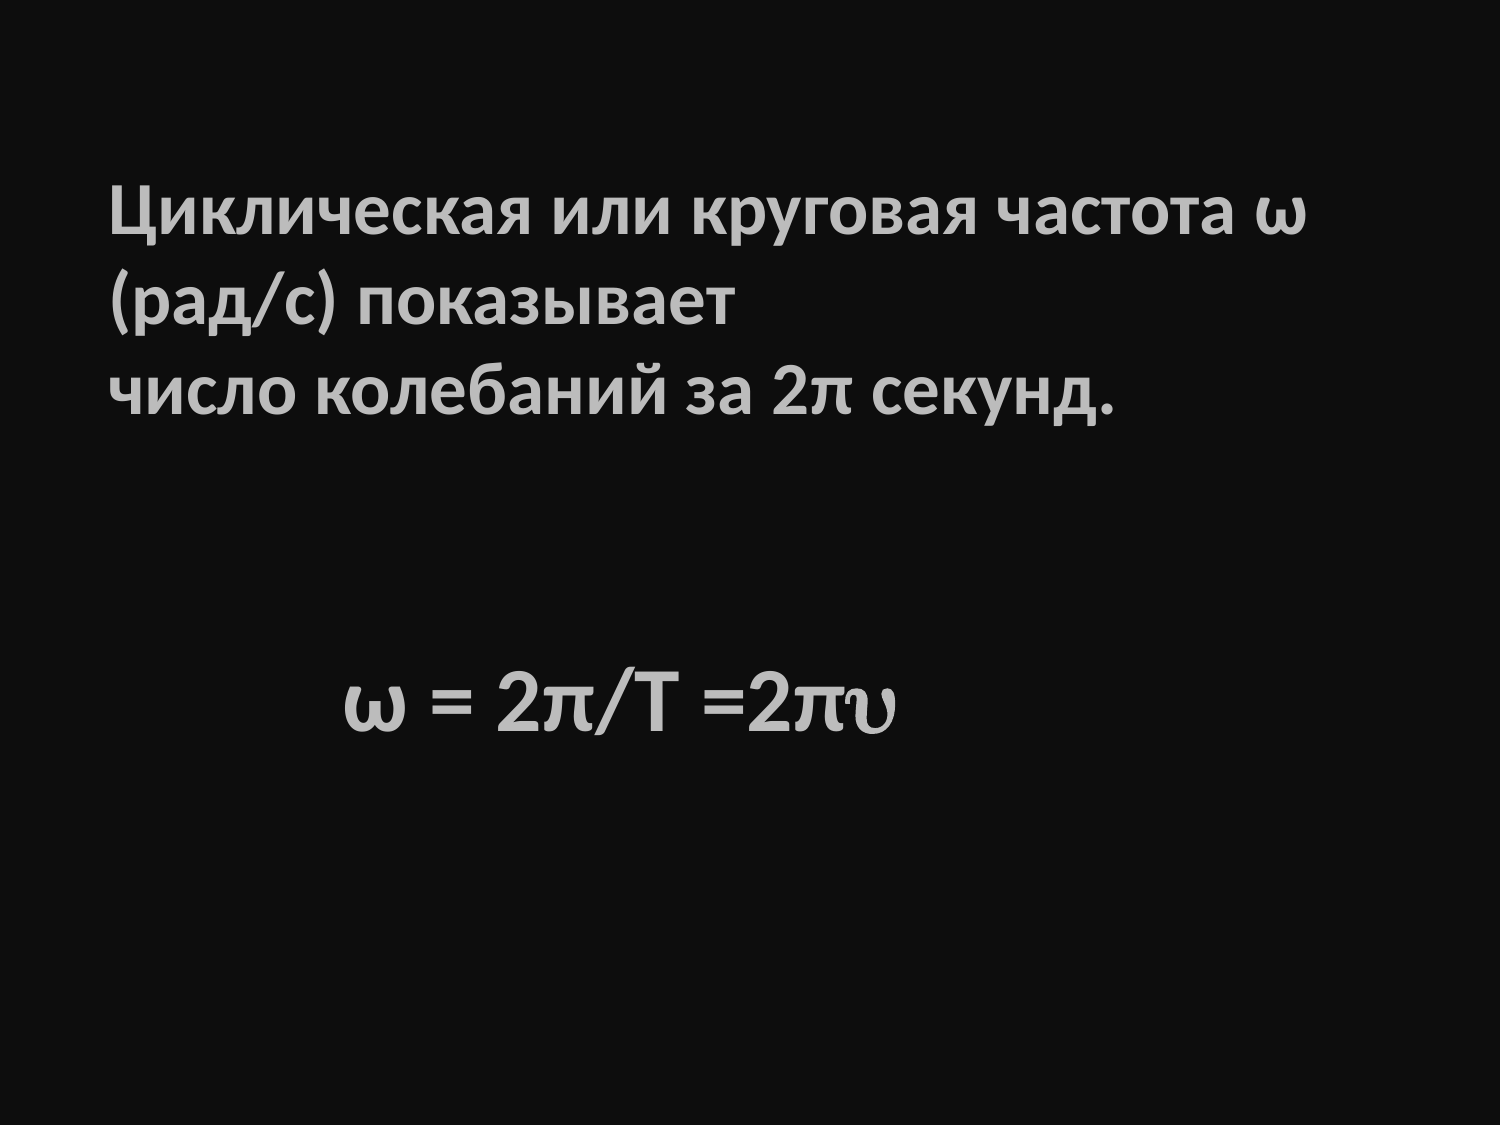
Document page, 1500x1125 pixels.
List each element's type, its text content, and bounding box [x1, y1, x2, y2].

text_box Циклическая или круговая частота ω (рад/с) показывает число колебаний за 2π секунд. [93, 152, 1383, 438]
text_box ω = 2π/Т =2π [328, 632, 1274, 758]
